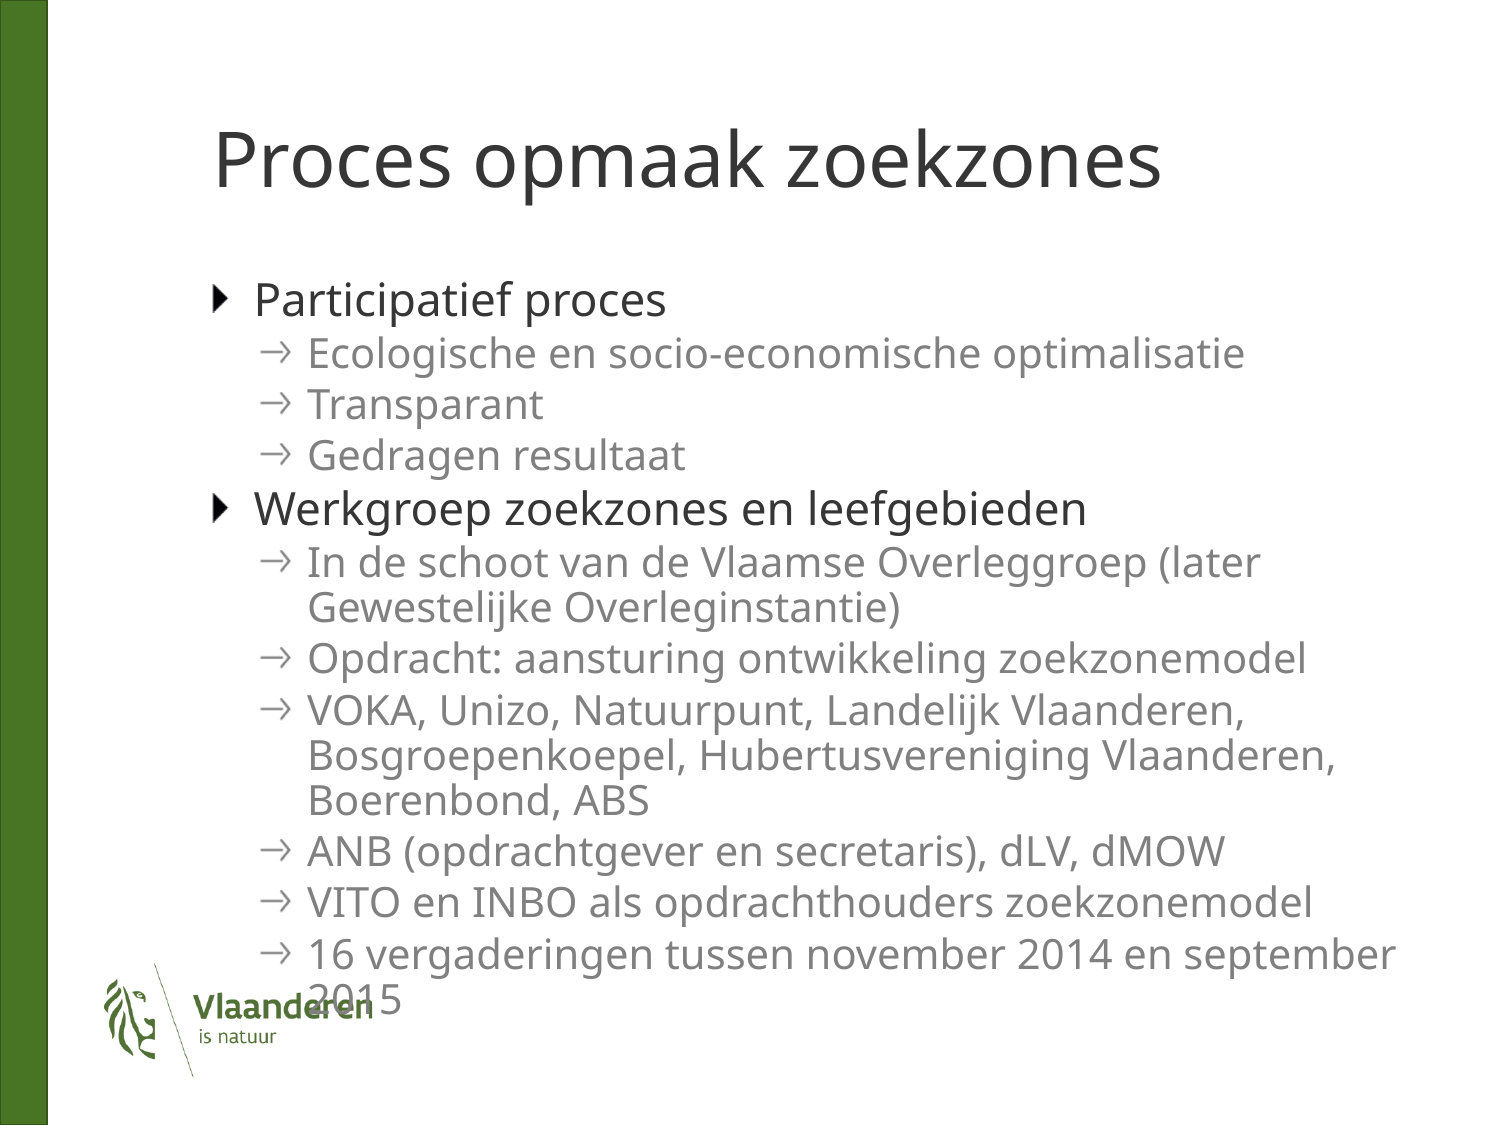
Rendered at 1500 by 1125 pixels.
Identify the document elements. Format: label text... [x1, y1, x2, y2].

picture [259, 443, 303, 466]
picture [259, 647, 303, 669]
picture [259, 839, 303, 862]
picture [259, 550, 303, 573]
picture [259, 392, 303, 415]
picture [259, 698, 303, 721]
picture [212, 493, 254, 523]
picture [259, 341, 303, 364]
title Proces opmaak zoekzones [212, 124, 1430, 276]
picture [212, 284, 254, 313]
picture [259, 890, 303, 913]
picture [104, 942, 373, 1077]
list Participatief proces Ecologische en socio-economische optimalisatie Transparant Gedragen resultaat Werkgroep zoekzones en leefgebieden In de schoot van de Vlaamse Overleggroep (later Gewestelijke Overleginstantie) Opdracht: aansturing ontwikkeling zoekzonemodel VOKA, Unizo, Natuurpunt, Landelijk Vlaanderen, Bosgroepenkoepel, Hubertusvereniging Vlaanderen, Boerenbond, ABS ANB (opdrachtgever en secretaris), dLV, dMOW VITO en INBO als opdrachthouders zoekzonemodel 16 vergaderingen tussen november 2014 en september 2015 [212, 276, 1430, 879]
